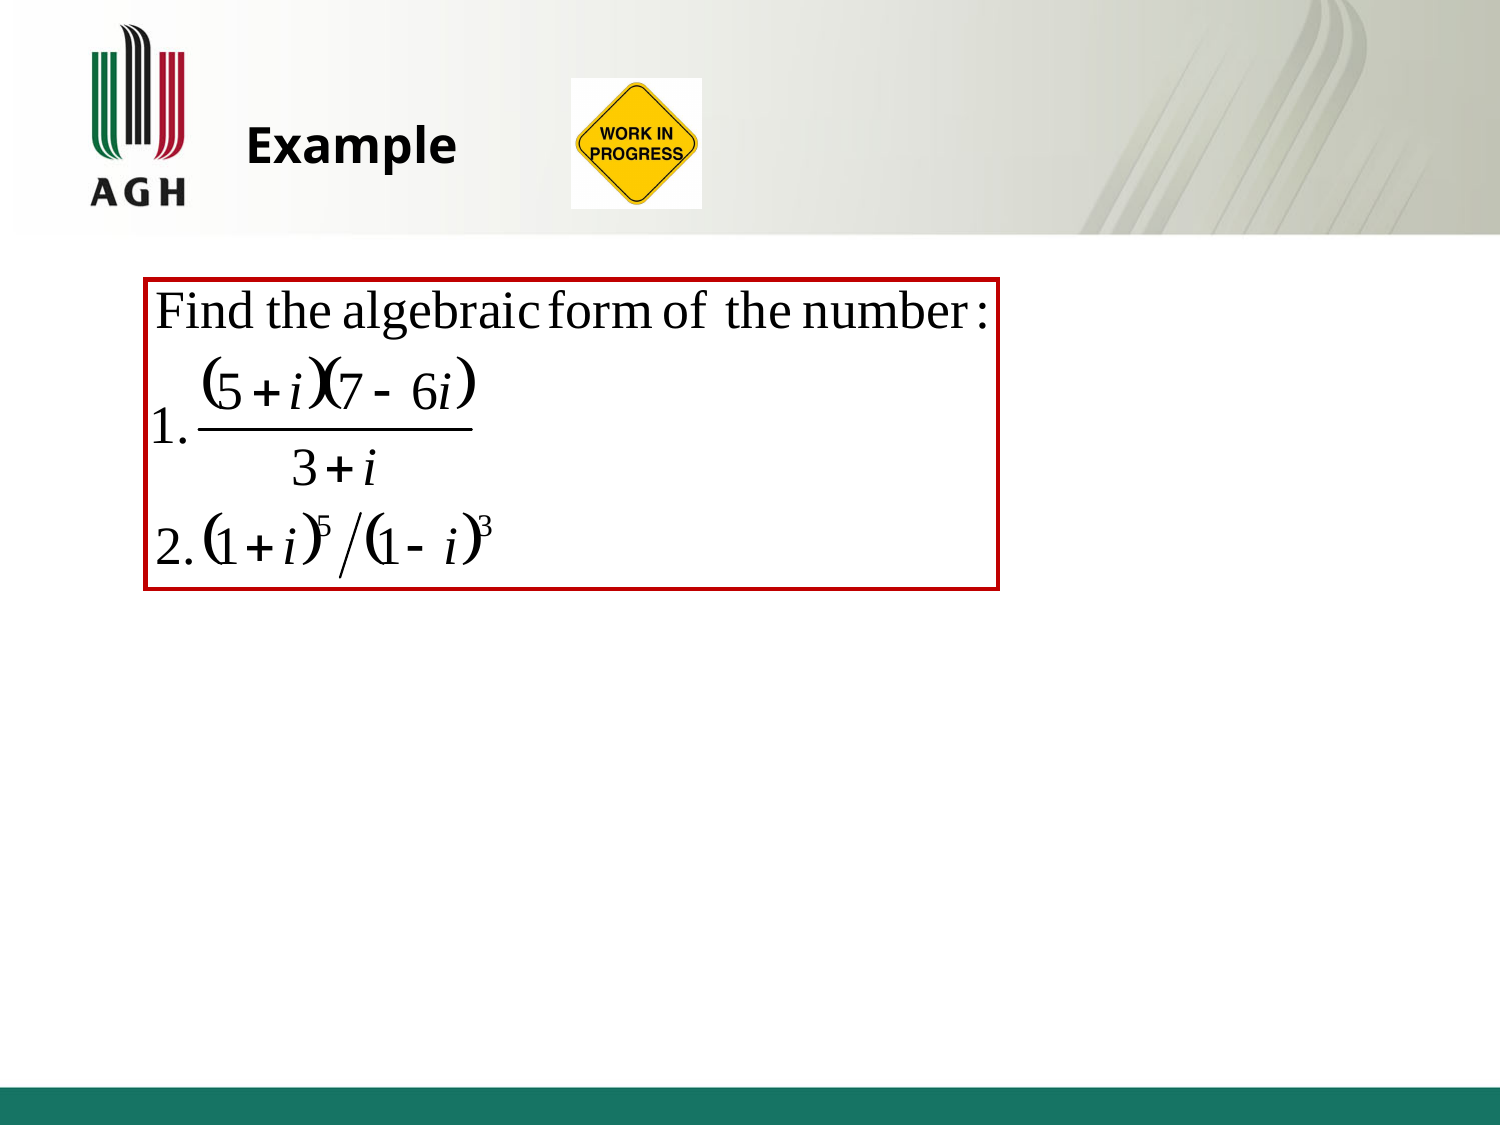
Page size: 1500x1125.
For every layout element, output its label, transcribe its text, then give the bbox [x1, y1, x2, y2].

title Example [230, 66, 1414, 221]
picture [0, 0, 1500, 1125]
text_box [147, 281, 996, 587]
